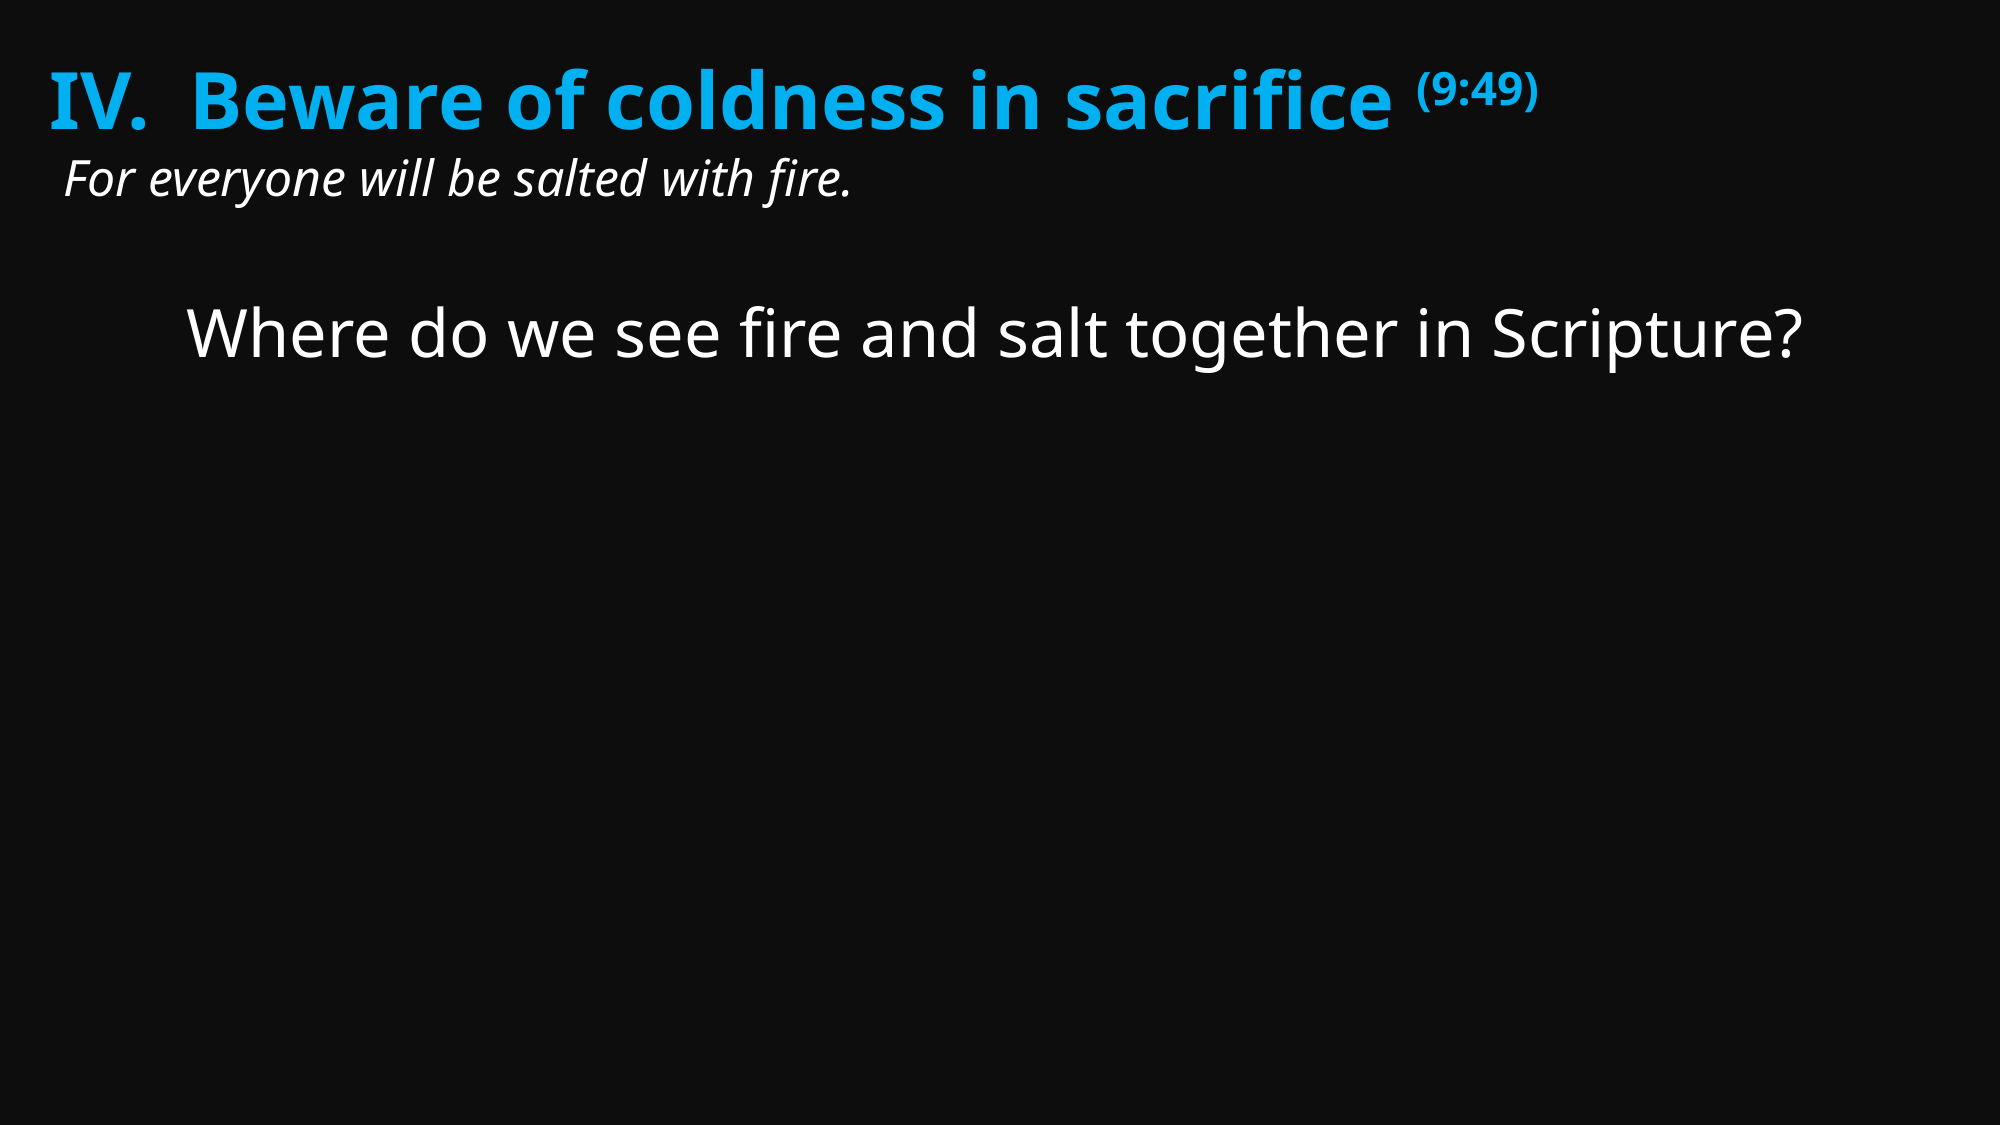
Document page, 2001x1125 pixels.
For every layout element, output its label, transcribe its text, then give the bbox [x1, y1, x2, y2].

subtitle Beware of coldness in sacrifice (9:49) [34, 42, 1951, 184]
text_box For everyone will be salted with fire. [49, 138, 1951, 214]
text_box Where do we see fire and salt together in Scripture? [45, 283, 1947, 378]
